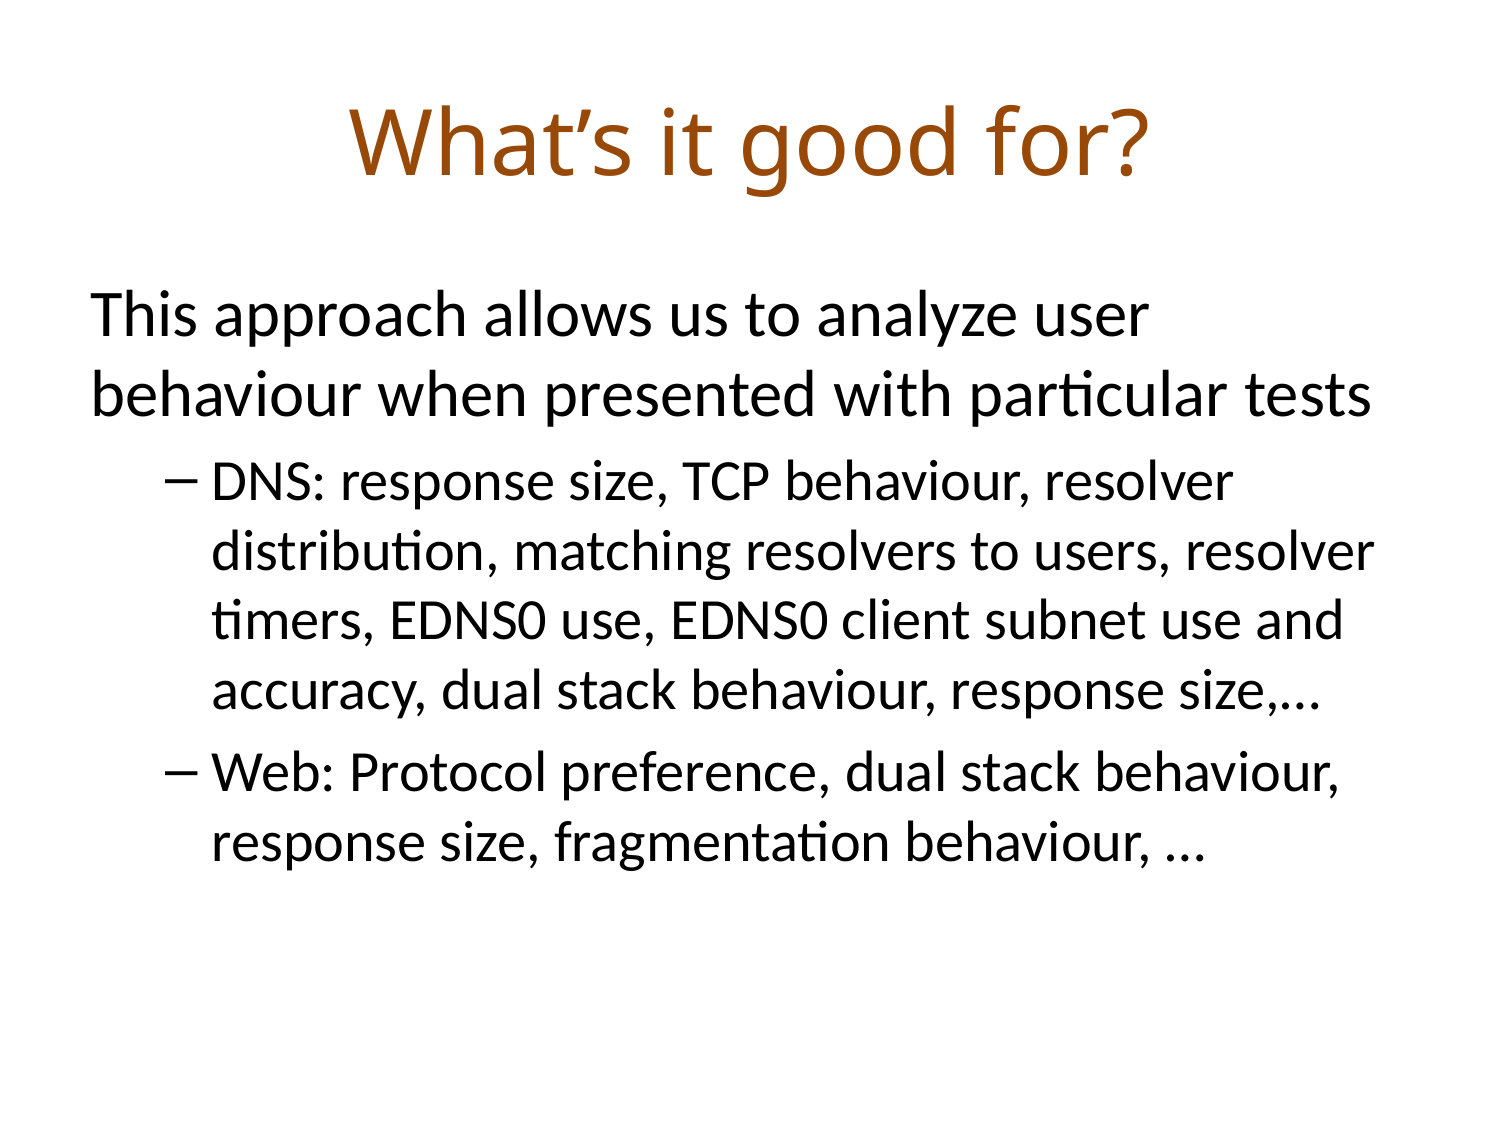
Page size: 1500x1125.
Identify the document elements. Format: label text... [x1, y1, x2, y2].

list This approach allows us to analyze user behaviour when presented with particular tests DNS: response size, TCP behaviour, resolver distribution, matching resolvers to users, resolver timers, EDNS0 use, EDNS0 client subnet use and accuracy, dual stack behaviour, response size,… Web: Protocol preference, dual stack behaviour, response size, fragmentation behaviour, … [75, 262, 1425, 1005]
title What’s it good for? [75, 45, 1425, 233]
